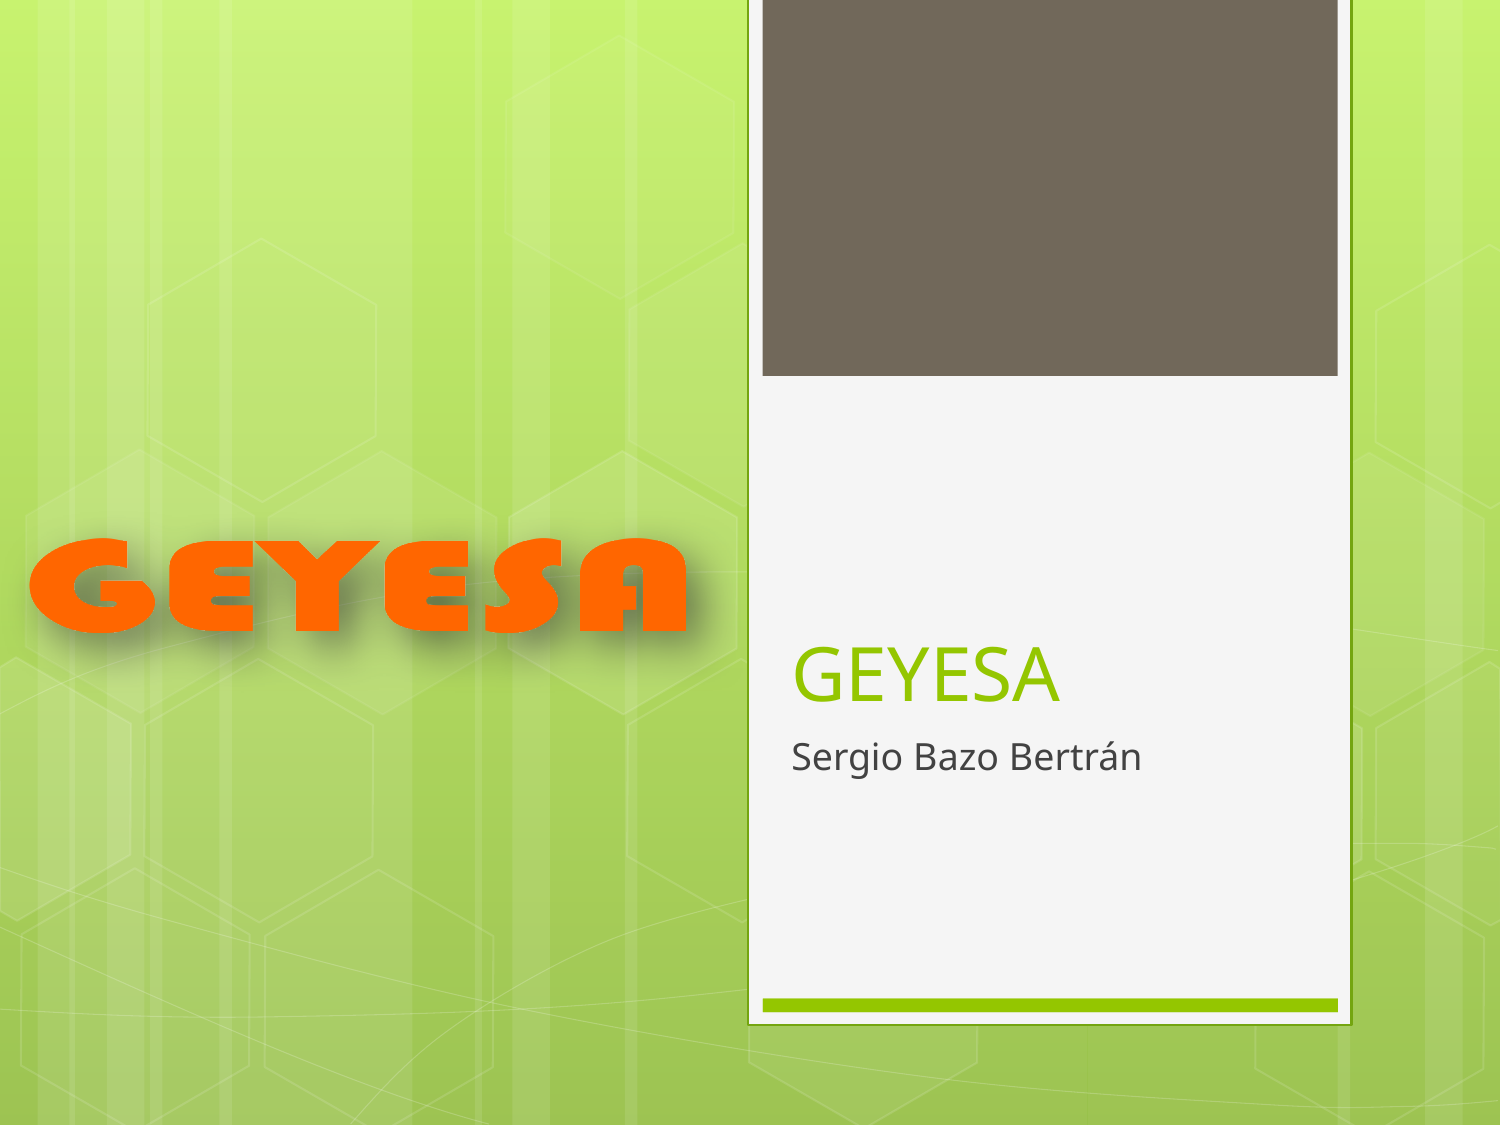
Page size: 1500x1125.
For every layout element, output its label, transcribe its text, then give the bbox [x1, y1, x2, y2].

title GEYESA [776, 444, 1320, 724]
picture [29, 538, 686, 634]
subtitle Sergio Bazo Bertrán [776, 725, 1320, 933]
